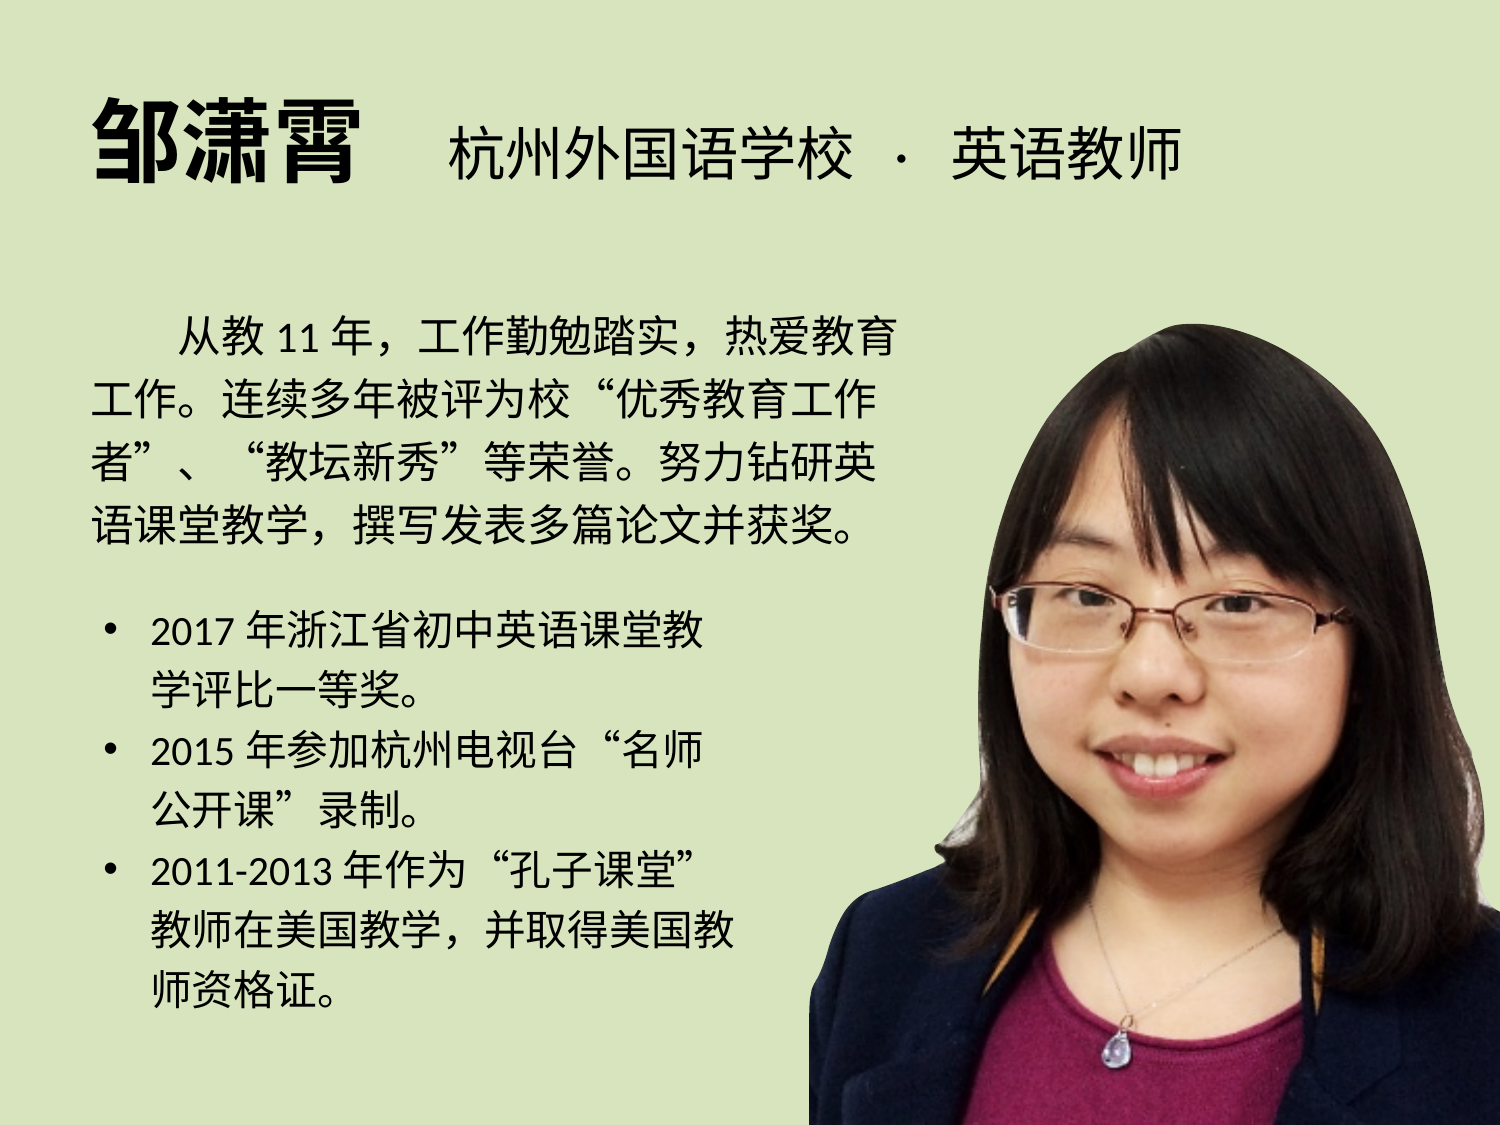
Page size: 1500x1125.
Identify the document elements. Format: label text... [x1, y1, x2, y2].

title 邹潇霄 杭州外国语学校 · 英语教师 [75, 45, 1425, 233]
list 从教11年，工作勤勉踏实，热爱教育工作。连续多年被评为校“优秀教育工作者”、“教坛新秀”等荣誉。努力钻研英语课堂教学，撰写发表多篇论文并获奖。 [75, 290, 916, 575]
picture [808, 323, 1500, 1125]
text_box 2017年浙江省初中英语课堂教学评比一等奖。 2015年参加杭州电视台“名师公开课”录制。 2011-2013年作为“孔子课堂”教师在美国教学，并取得美国教师资格证。 [88, 586, 750, 1021]
